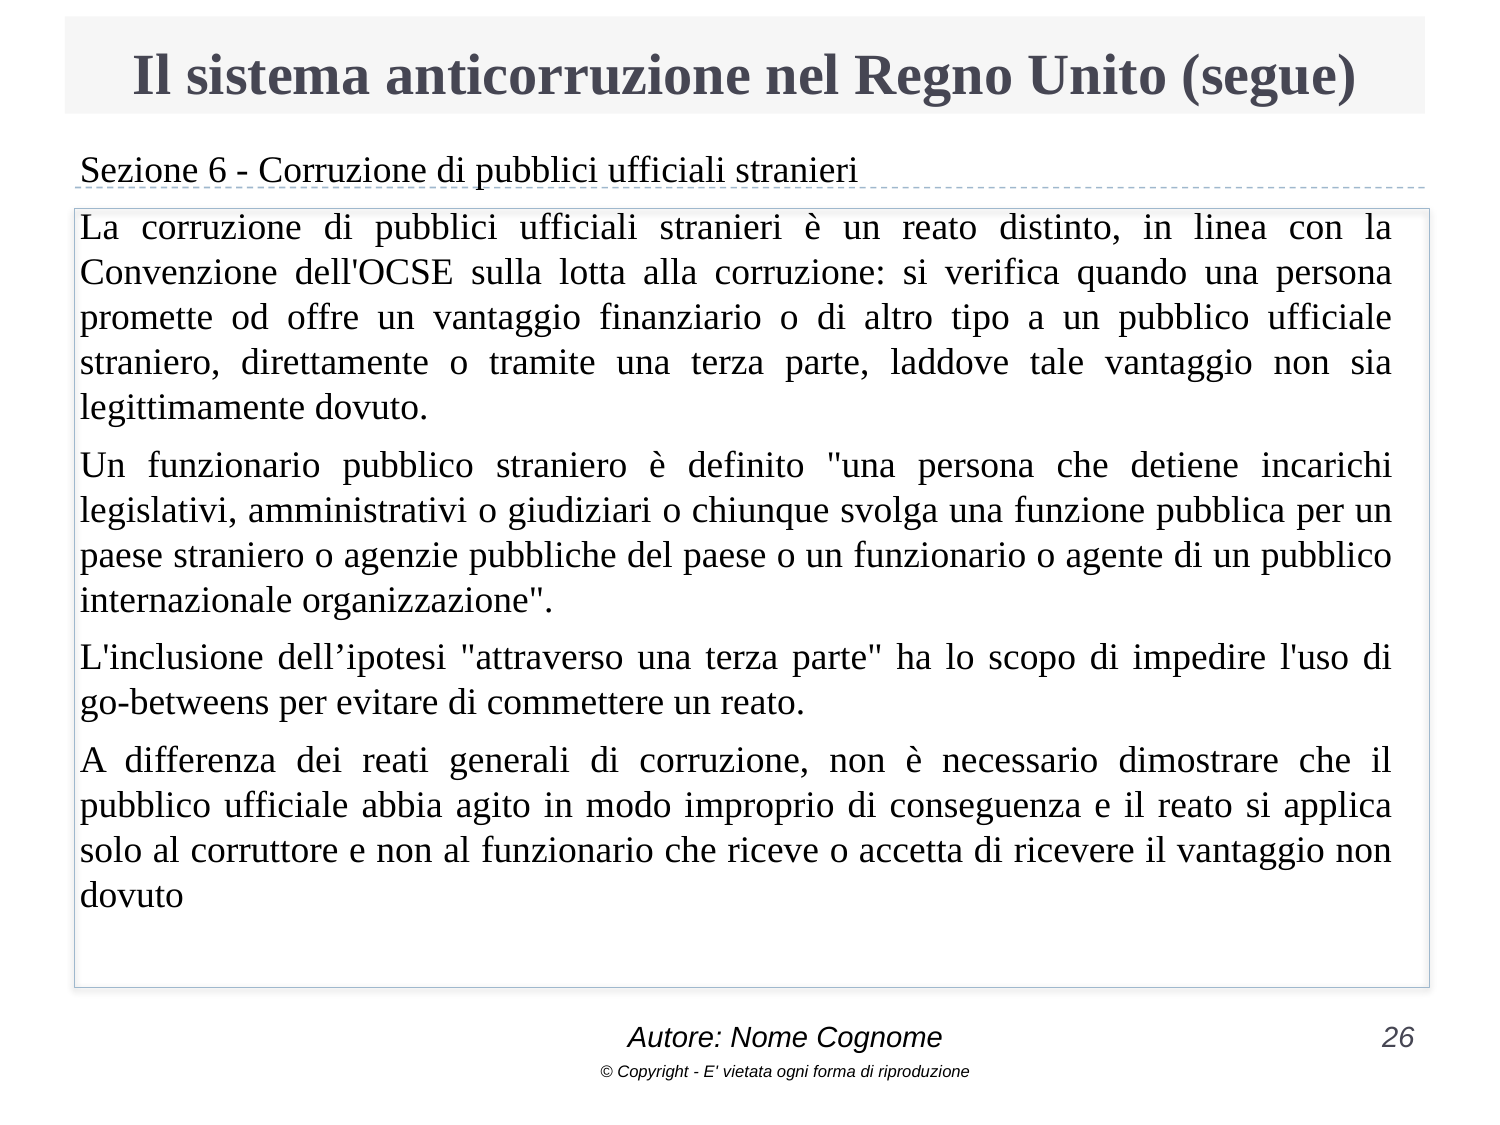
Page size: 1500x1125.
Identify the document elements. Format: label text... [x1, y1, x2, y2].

title Il sistema anticorruzione nel Regno Unito (segue) [64, 16, 1425, 114]
list Sezione 6 - Corruzione di pubblici ufficiali stranieri La corruzione di pubblici ufficiali stranieri è un reato distinto, in linea con la Convenzione dell'OCSE sulla lotta alla corruzione: si verifica quando una persona promette od offre un vantaggio finanziario o di altro tipo a un pubblico ufficiale straniero, direttamente o tramite una terza parte, laddove tale vantaggio non sia legittimamente dovuto. Un funzionario pubblico straniero è definito "una persona che detiene incarichi legislativi, amministrativi o giudiziari o chiunque svolga una funzione pubblica per un paese straniero o agenzie pubbliche del paese o un funzionario o agente di un pubblico internazionale organizzazione". L'inclusione dell’ipotesi "attraverso una terza parte" ha lo scopo di impedire l'uso di go-betweens per evitare di commettere un reato. A differenza dei reati generali di corruzione, non è necessario dimostrare che il pubblico ufficiale abbia agito in modo improprio di conseguenza e il reato si applica solo al corruttore e non al funzionario che riceve o accetta di ricevere il vantaggio non dovuto [64, 137, 1410, 924]
